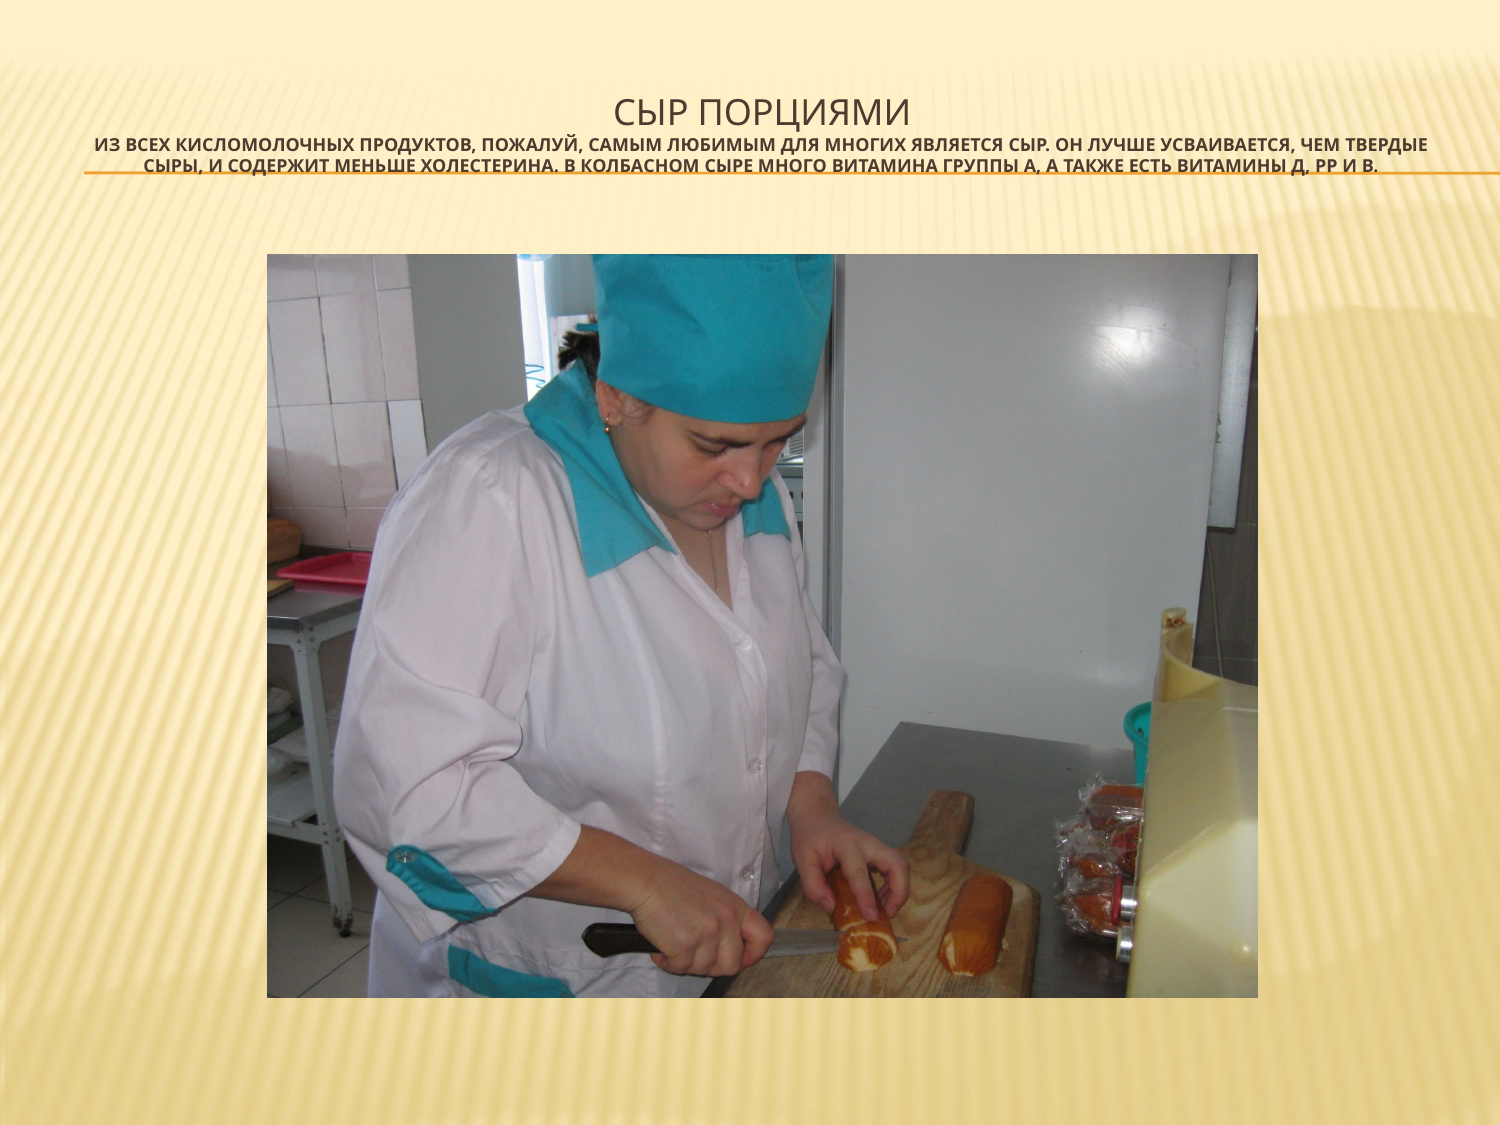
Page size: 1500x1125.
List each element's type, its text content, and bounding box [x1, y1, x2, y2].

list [267, 254, 1258, 998]
title СЫР ПОРЦИЯМИ Из всех кисломолочных продуктов, пожалуй, самым любимым для многих является сыр. Он лучше усваивается, чем твердые сыры, и содержит меньше холестерина. В колбасном сыре много витамина группы А, а также есть витамины Д, РР и В. [50, 75, 1475, 213]
